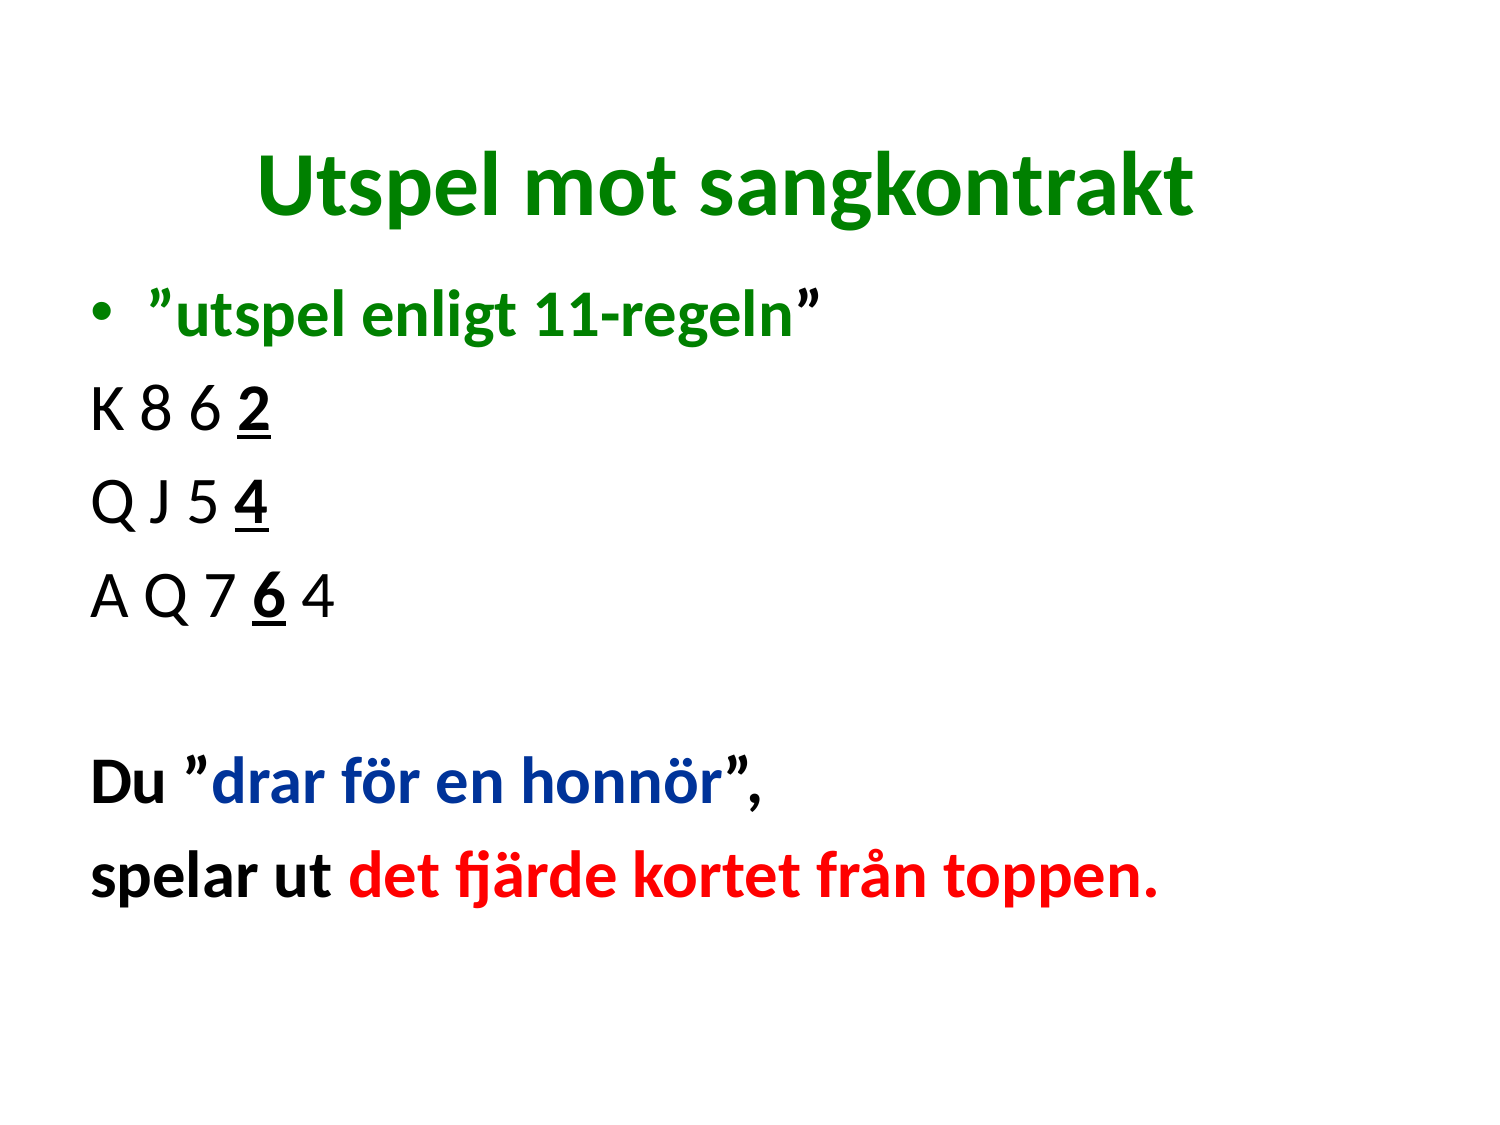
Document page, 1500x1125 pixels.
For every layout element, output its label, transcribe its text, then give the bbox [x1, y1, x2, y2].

list ”utspel enligt 11-regeln” K 8 6 2 Q J 5 4 A Q 7 6 4 Du ”drar för en honnör”, spelar ut det fjärde kortet från toppen. [75, 262, 1425, 1005]
title Utspel mot sangkontrakt [88, 90, 1364, 262]
